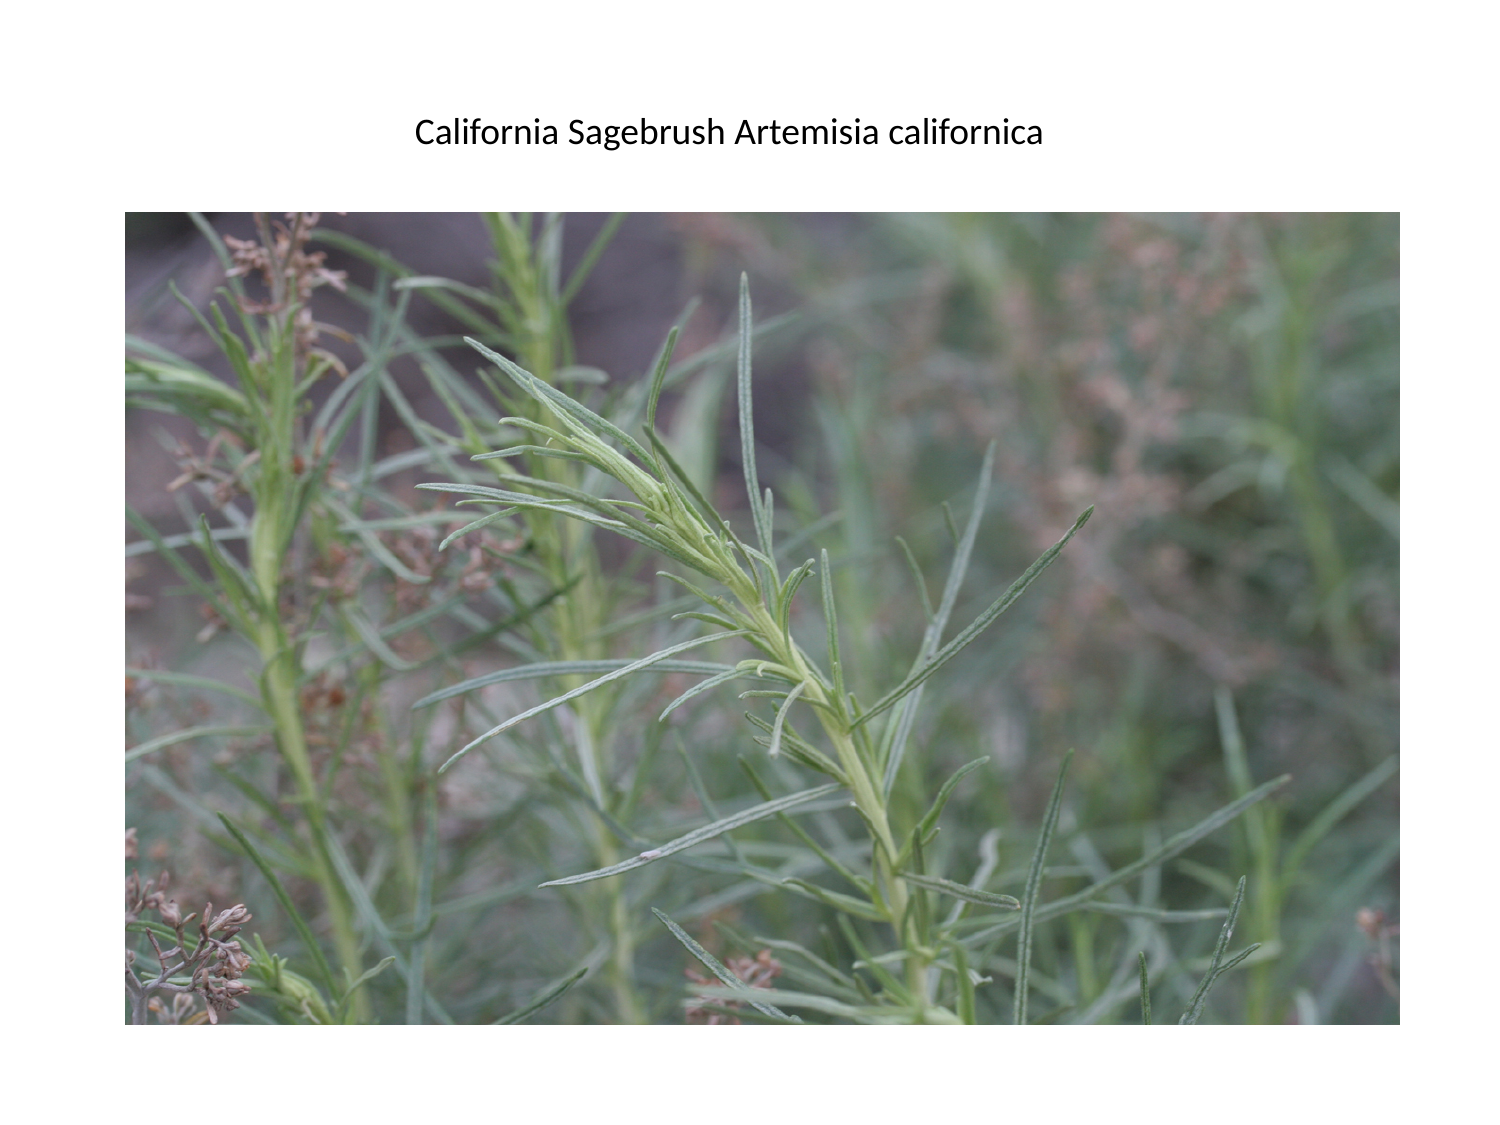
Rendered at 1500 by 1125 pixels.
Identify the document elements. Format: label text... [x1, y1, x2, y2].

text_box California Sagebrush Artemisia californica [399, 99, 1125, 160]
picture [124, 212, 1401, 1026]
